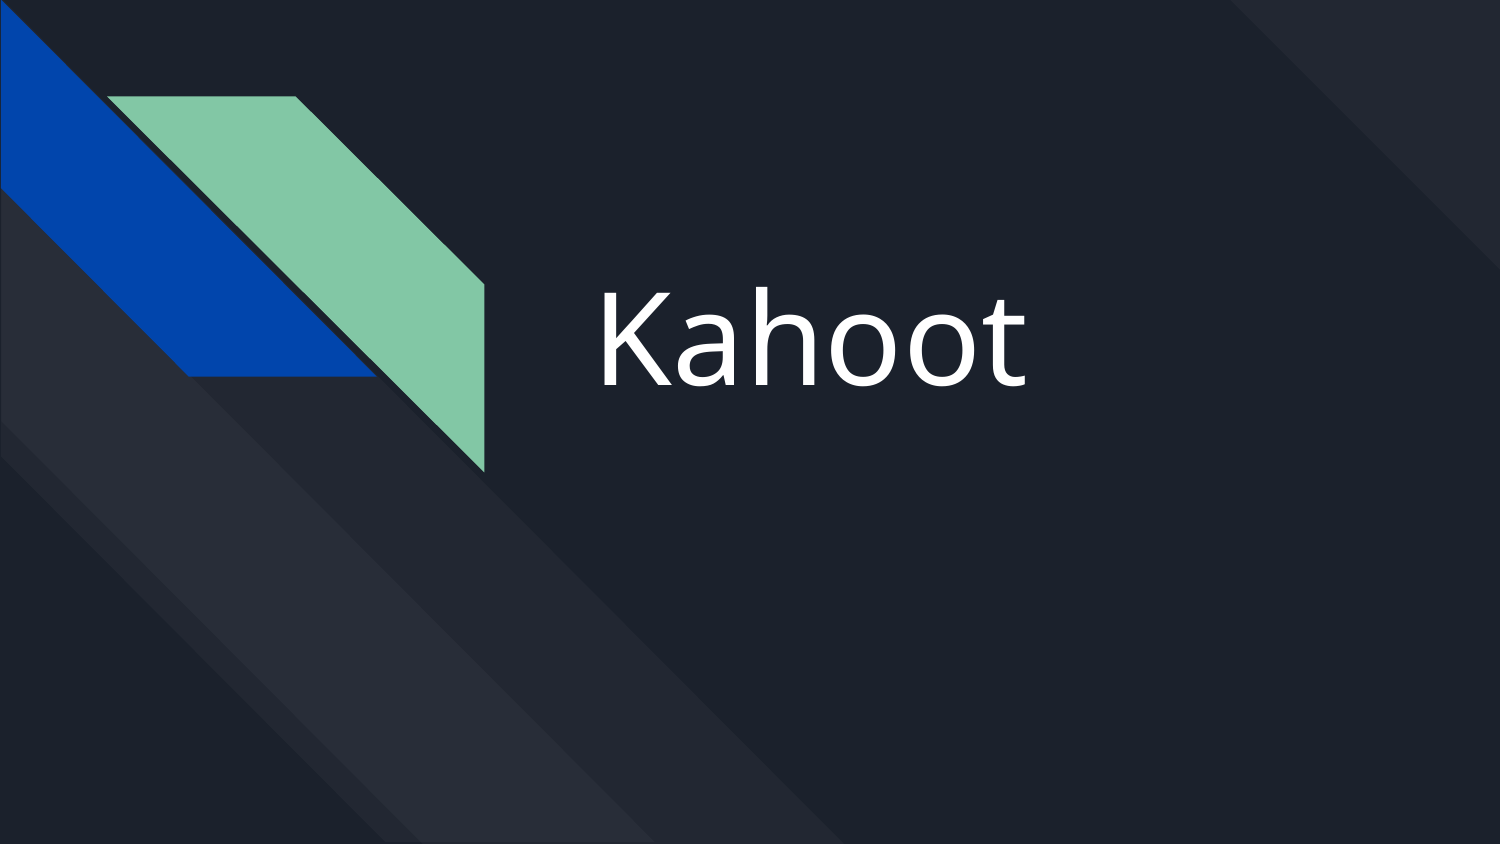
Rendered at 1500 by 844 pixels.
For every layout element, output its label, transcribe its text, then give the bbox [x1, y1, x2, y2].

title Kahoot [265, 232, 1396, 497]
